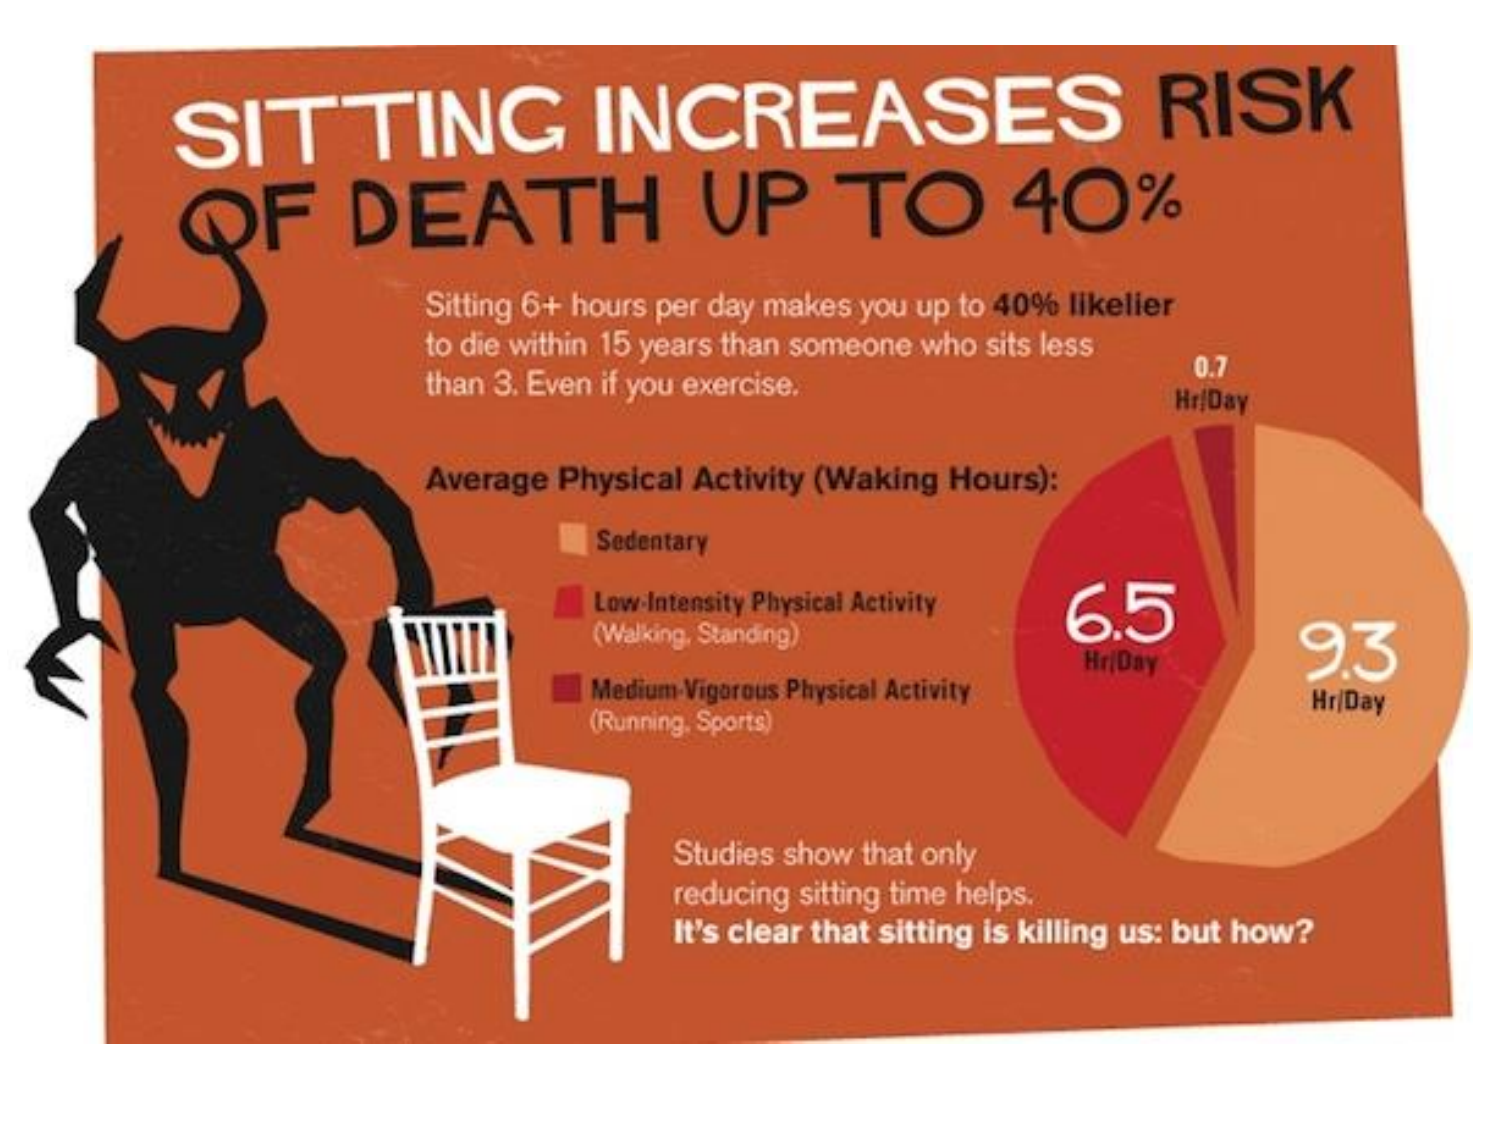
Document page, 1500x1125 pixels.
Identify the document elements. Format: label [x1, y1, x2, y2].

list [7, 44, 1473, 1051]
